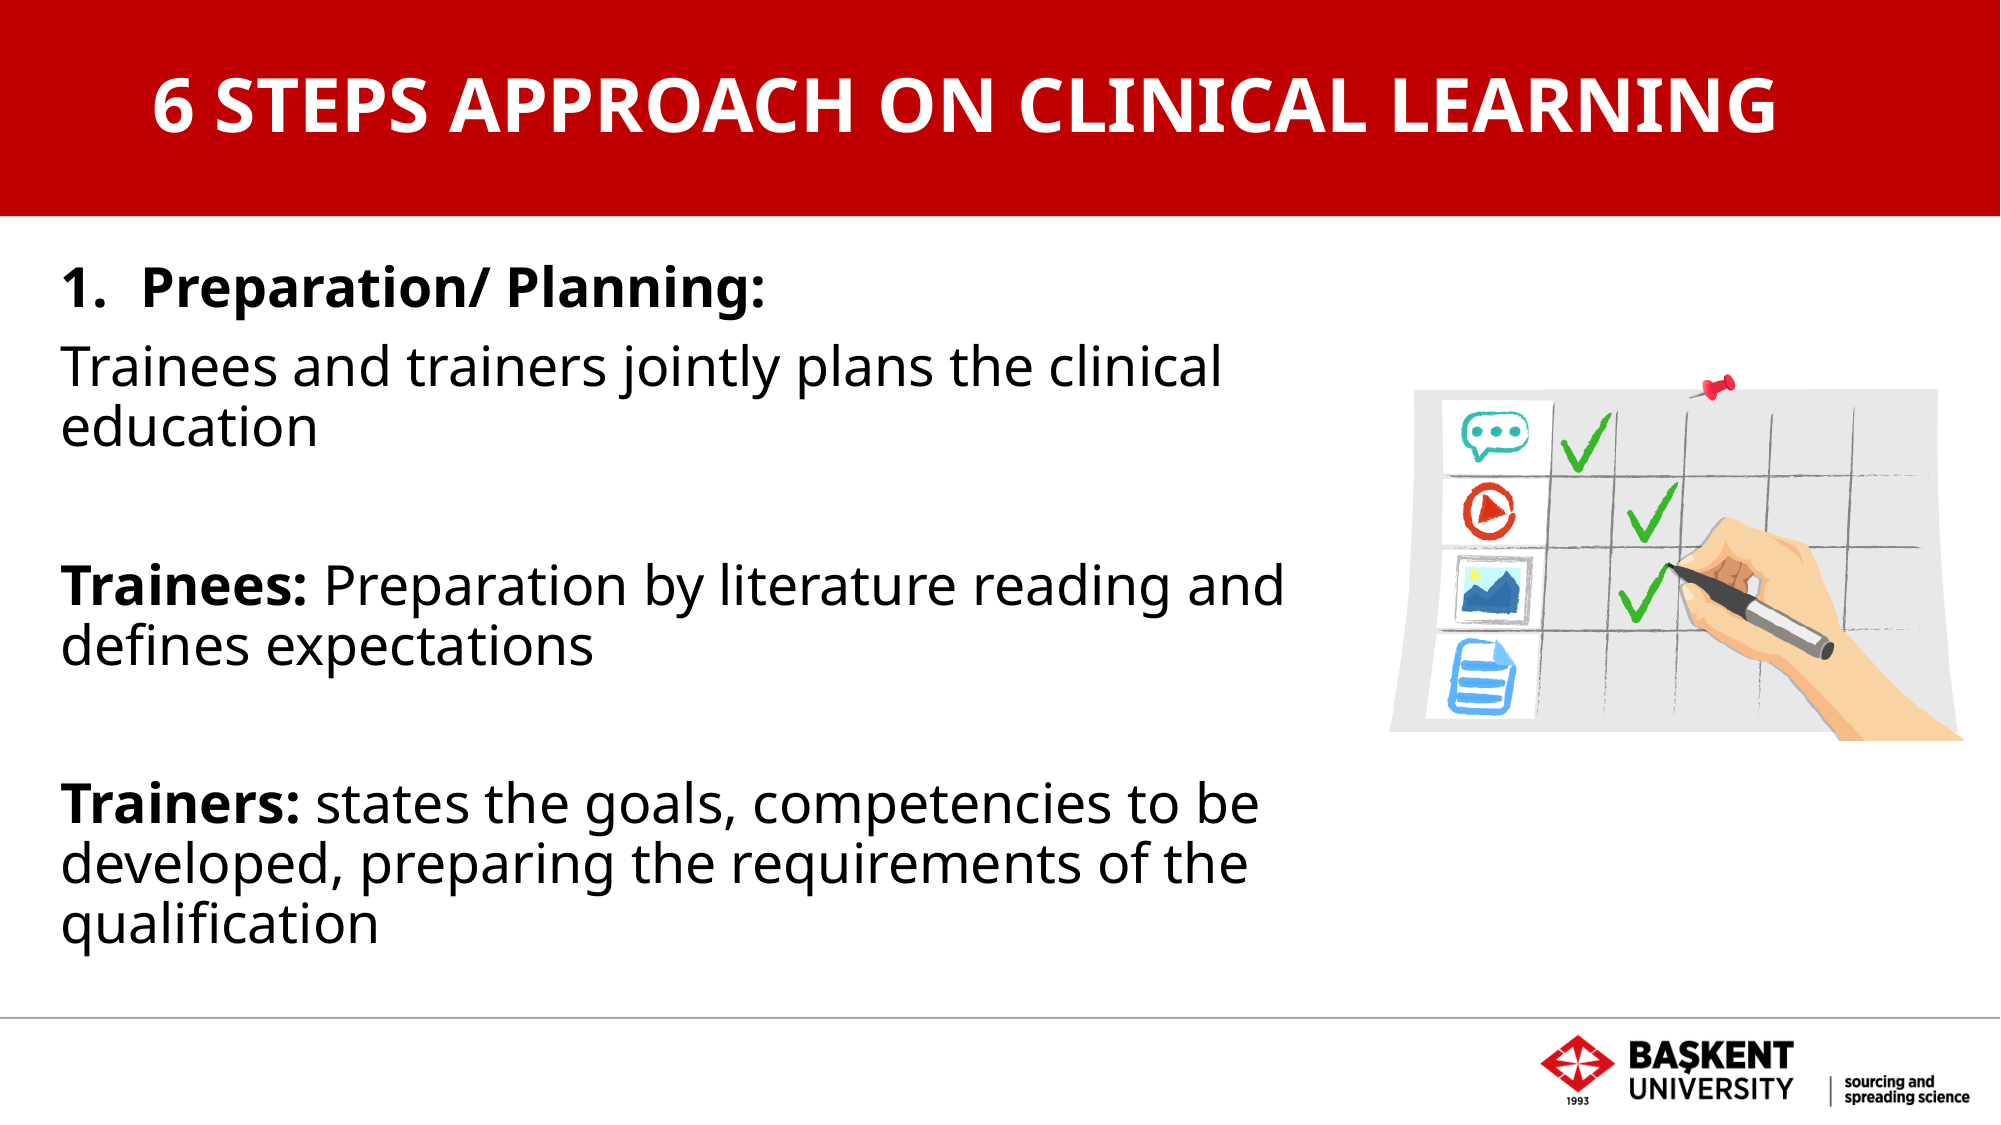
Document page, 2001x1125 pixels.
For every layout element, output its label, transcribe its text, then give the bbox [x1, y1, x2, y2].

picture [0, 0, 2001, 1125]
list Preparation/ Planning: Trainees and trainers jointly plans the clinical education Trainees: Preparation by literature reading and defines expectations Trainers: states the goals, competencies to be developed, preparing the requirements of the qualification [45, 252, 1411, 966]
title 6 STEPS APPROACH ON CLINICAL LEARNING [137, 0, 1902, 218]
